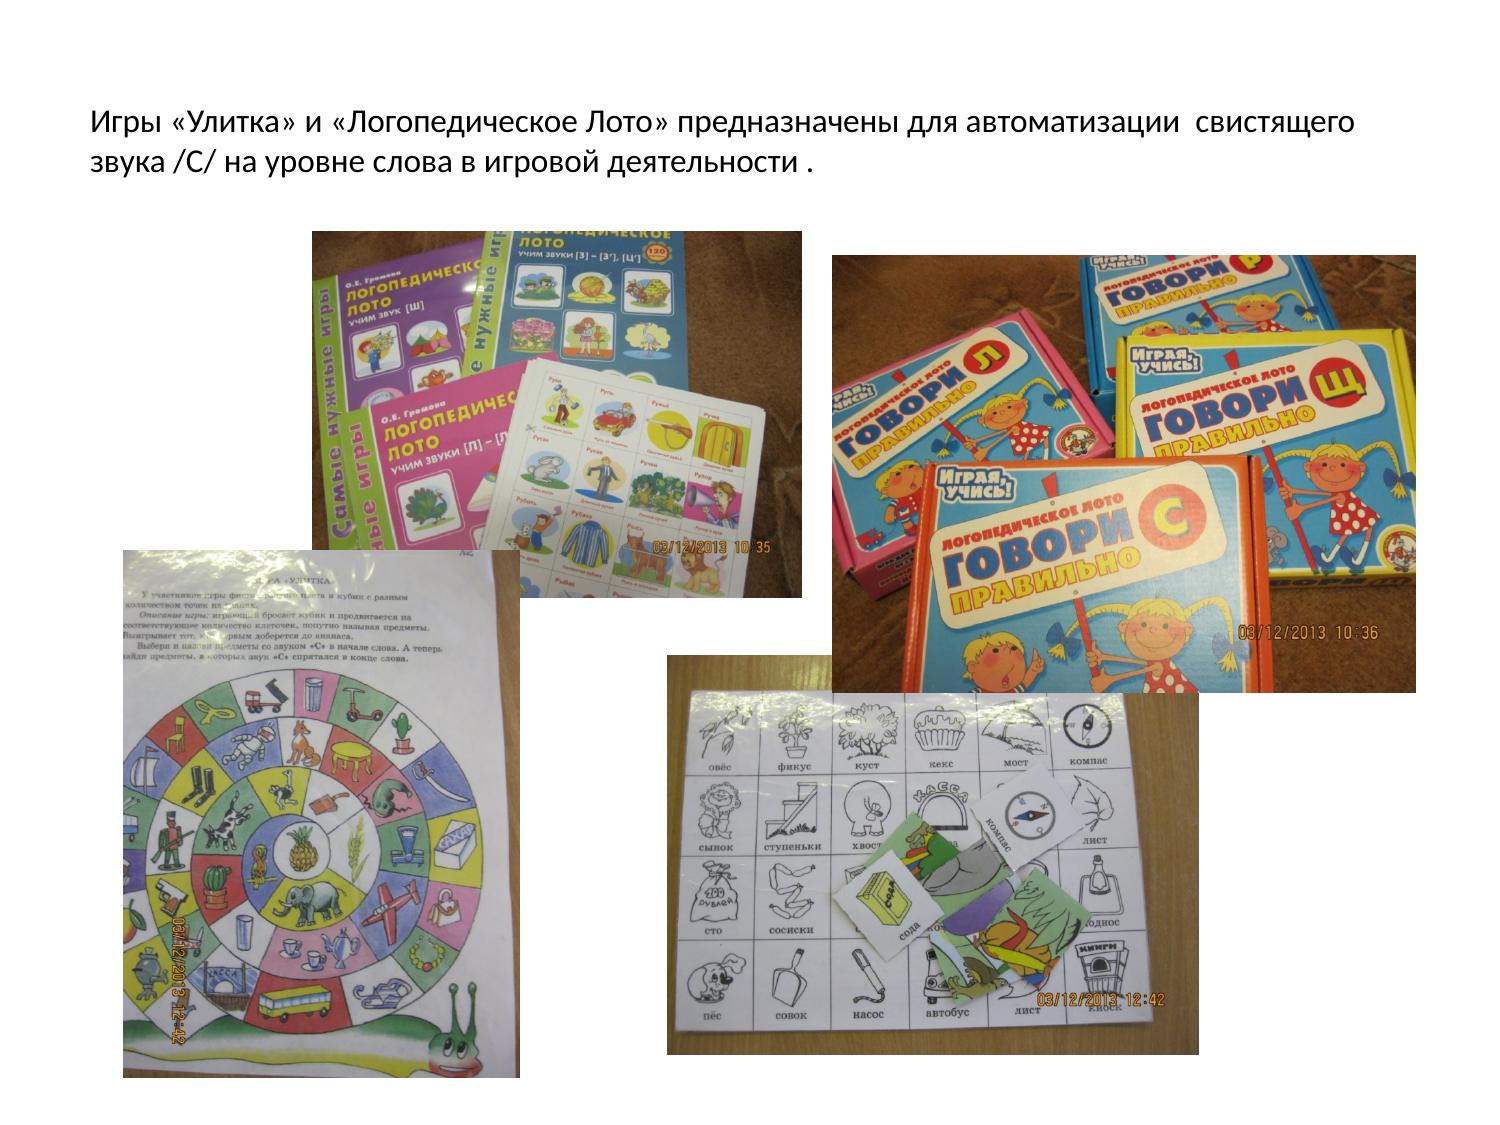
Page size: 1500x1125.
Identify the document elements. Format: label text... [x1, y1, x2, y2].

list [832, 255, 1416, 693]
picture [123, 550, 520, 1078]
title Игры «Улитка» и «Логопедическое Лото» предназначены для автоматизации свистящего звука /С/ на уровне слова в игровой деятельности . [75, 45, 1425, 233]
picture [667, 655, 1200, 1055]
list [312, 231, 802, 599]
